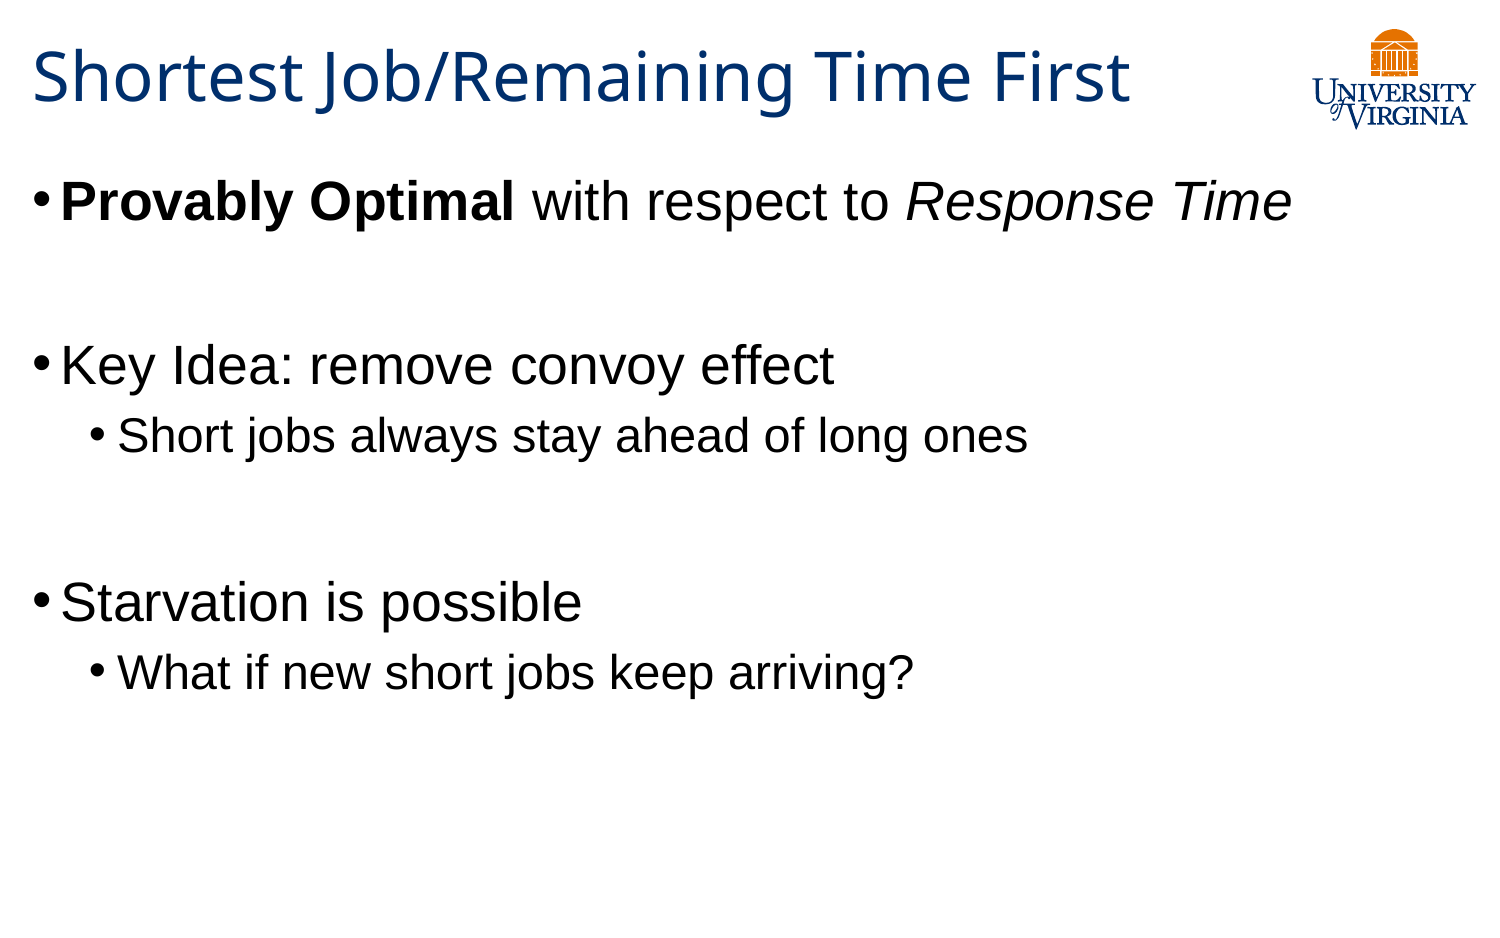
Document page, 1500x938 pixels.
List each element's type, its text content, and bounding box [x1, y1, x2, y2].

title Shortest Job/Remaining Time First [17, 14, 1297, 145]
list Provably Optimal with respect to Response Time Key Idea: remove convoy effect Short jobs always stay ahead of long ones Starvation is possible What if new short jobs keep arriving? [17, 157, 1483, 845]
